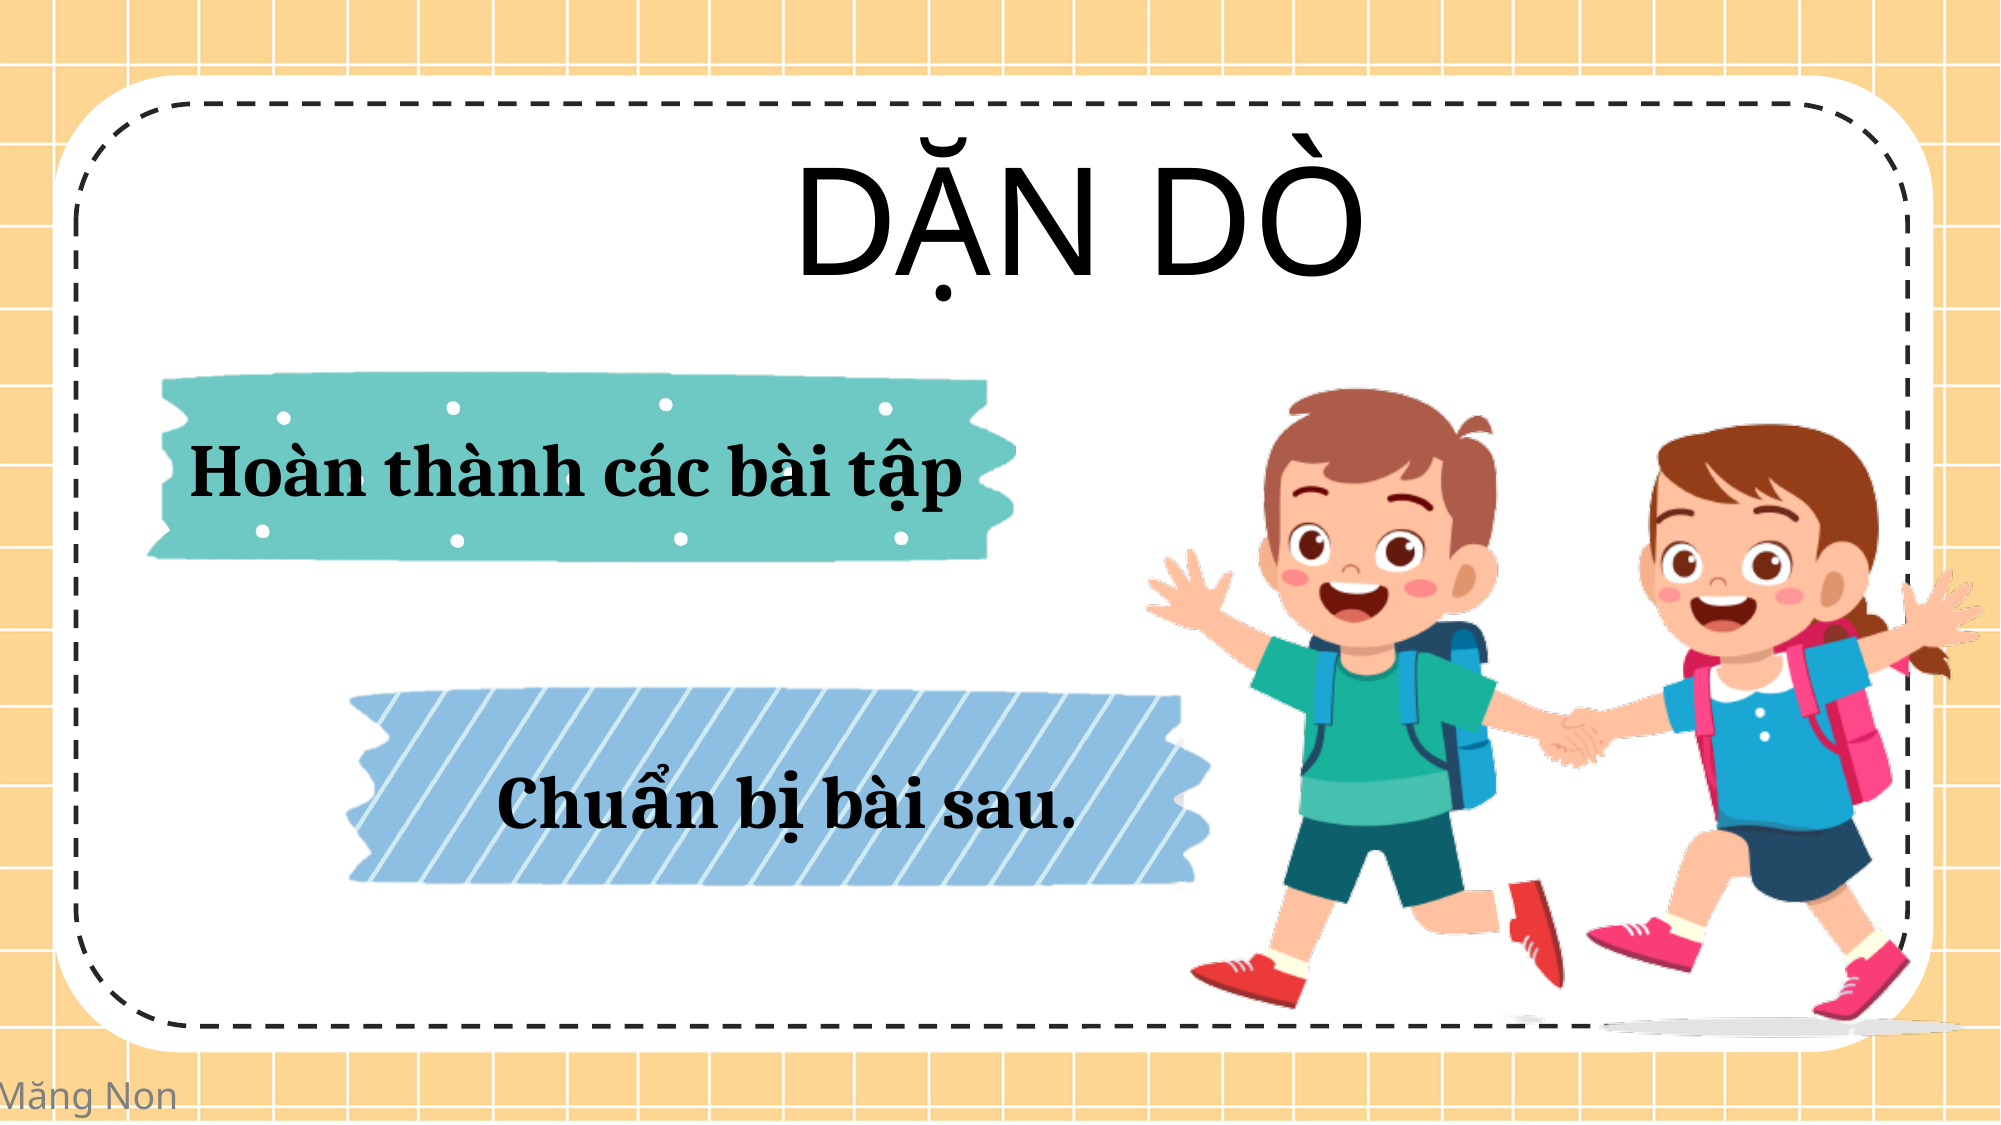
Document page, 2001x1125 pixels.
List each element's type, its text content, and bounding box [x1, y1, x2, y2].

picture [0, 0, 2000, 1125]
text_box DẶN DÒ [774, 117, 1690, 313]
